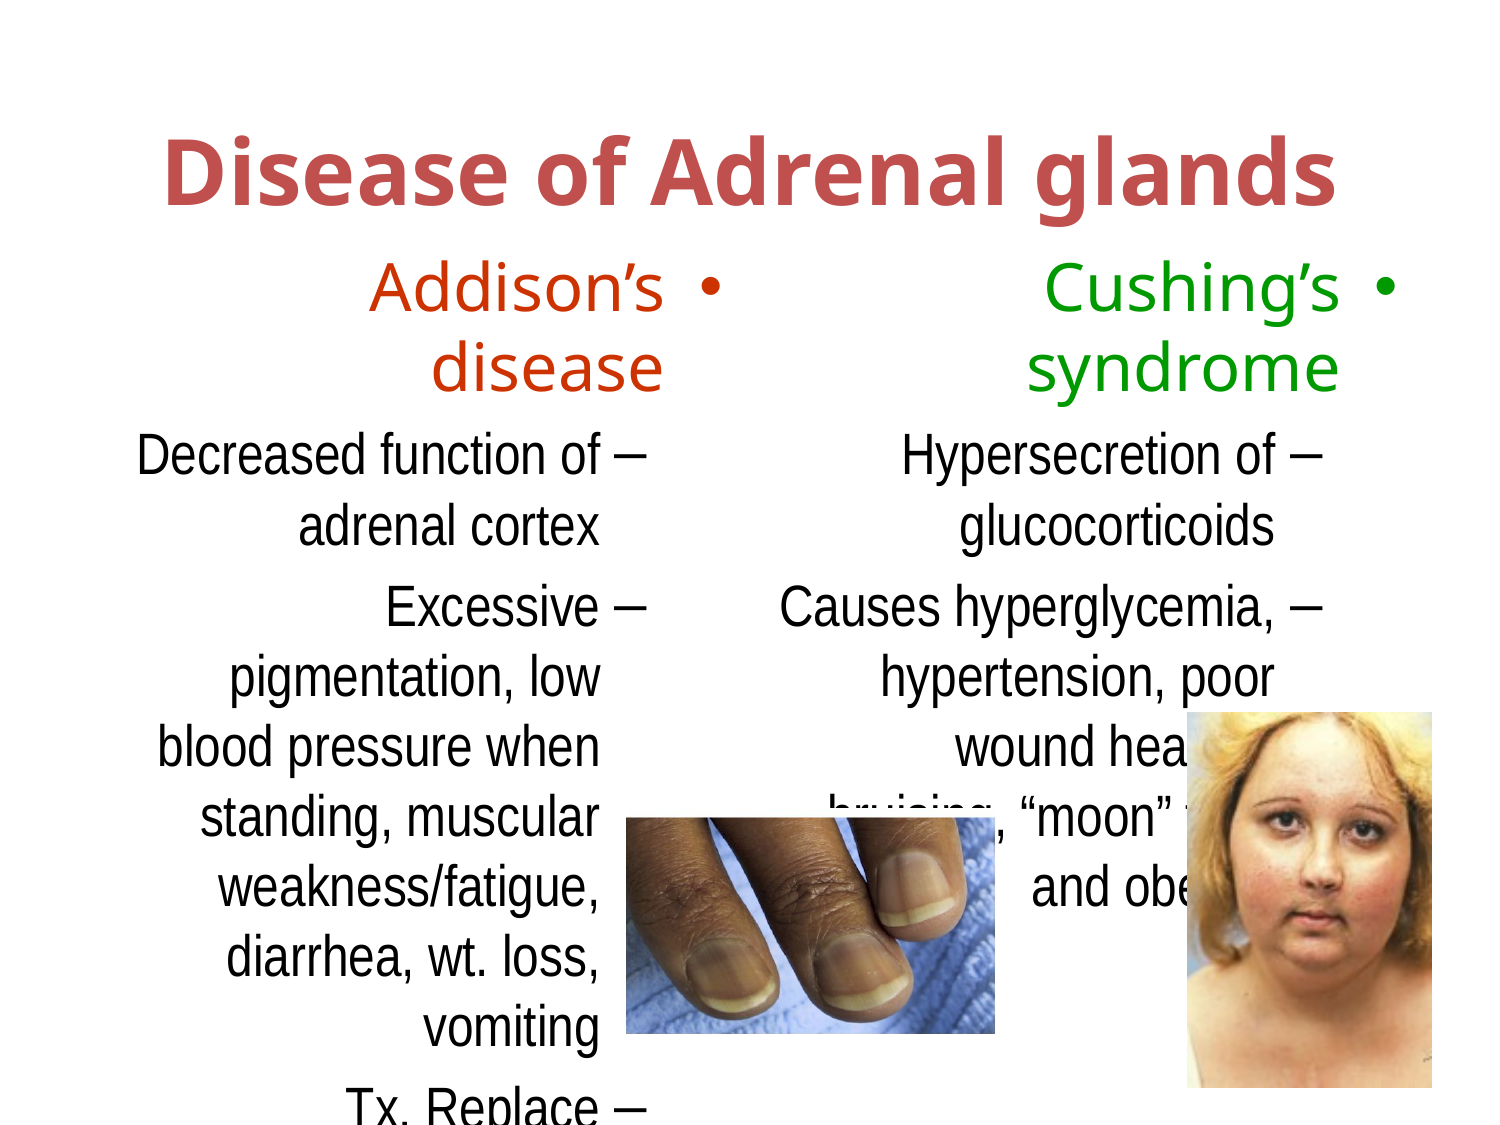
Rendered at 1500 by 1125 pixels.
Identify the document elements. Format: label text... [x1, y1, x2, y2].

list Addison’s disease Decreased function of adrenal cortex Excessive pigmentation, low blood pressure when standing, muscular weakness/fatigue, diarrhea, wt. loss, vomiting Tx. Replace hormone [112, 237, 738, 1000]
title Disease of Adrenal glands [112, 99, 1388, 238]
picture [1187, 712, 1432, 1088]
list Cushing’s syndrome Hypersecretion of glucocorticoids Causes hyperglycemia, hypertension, poor wound healing, bruising, “moon” face and obesity [762, 237, 1413, 1000]
picture [620, 808, 997, 1034]
